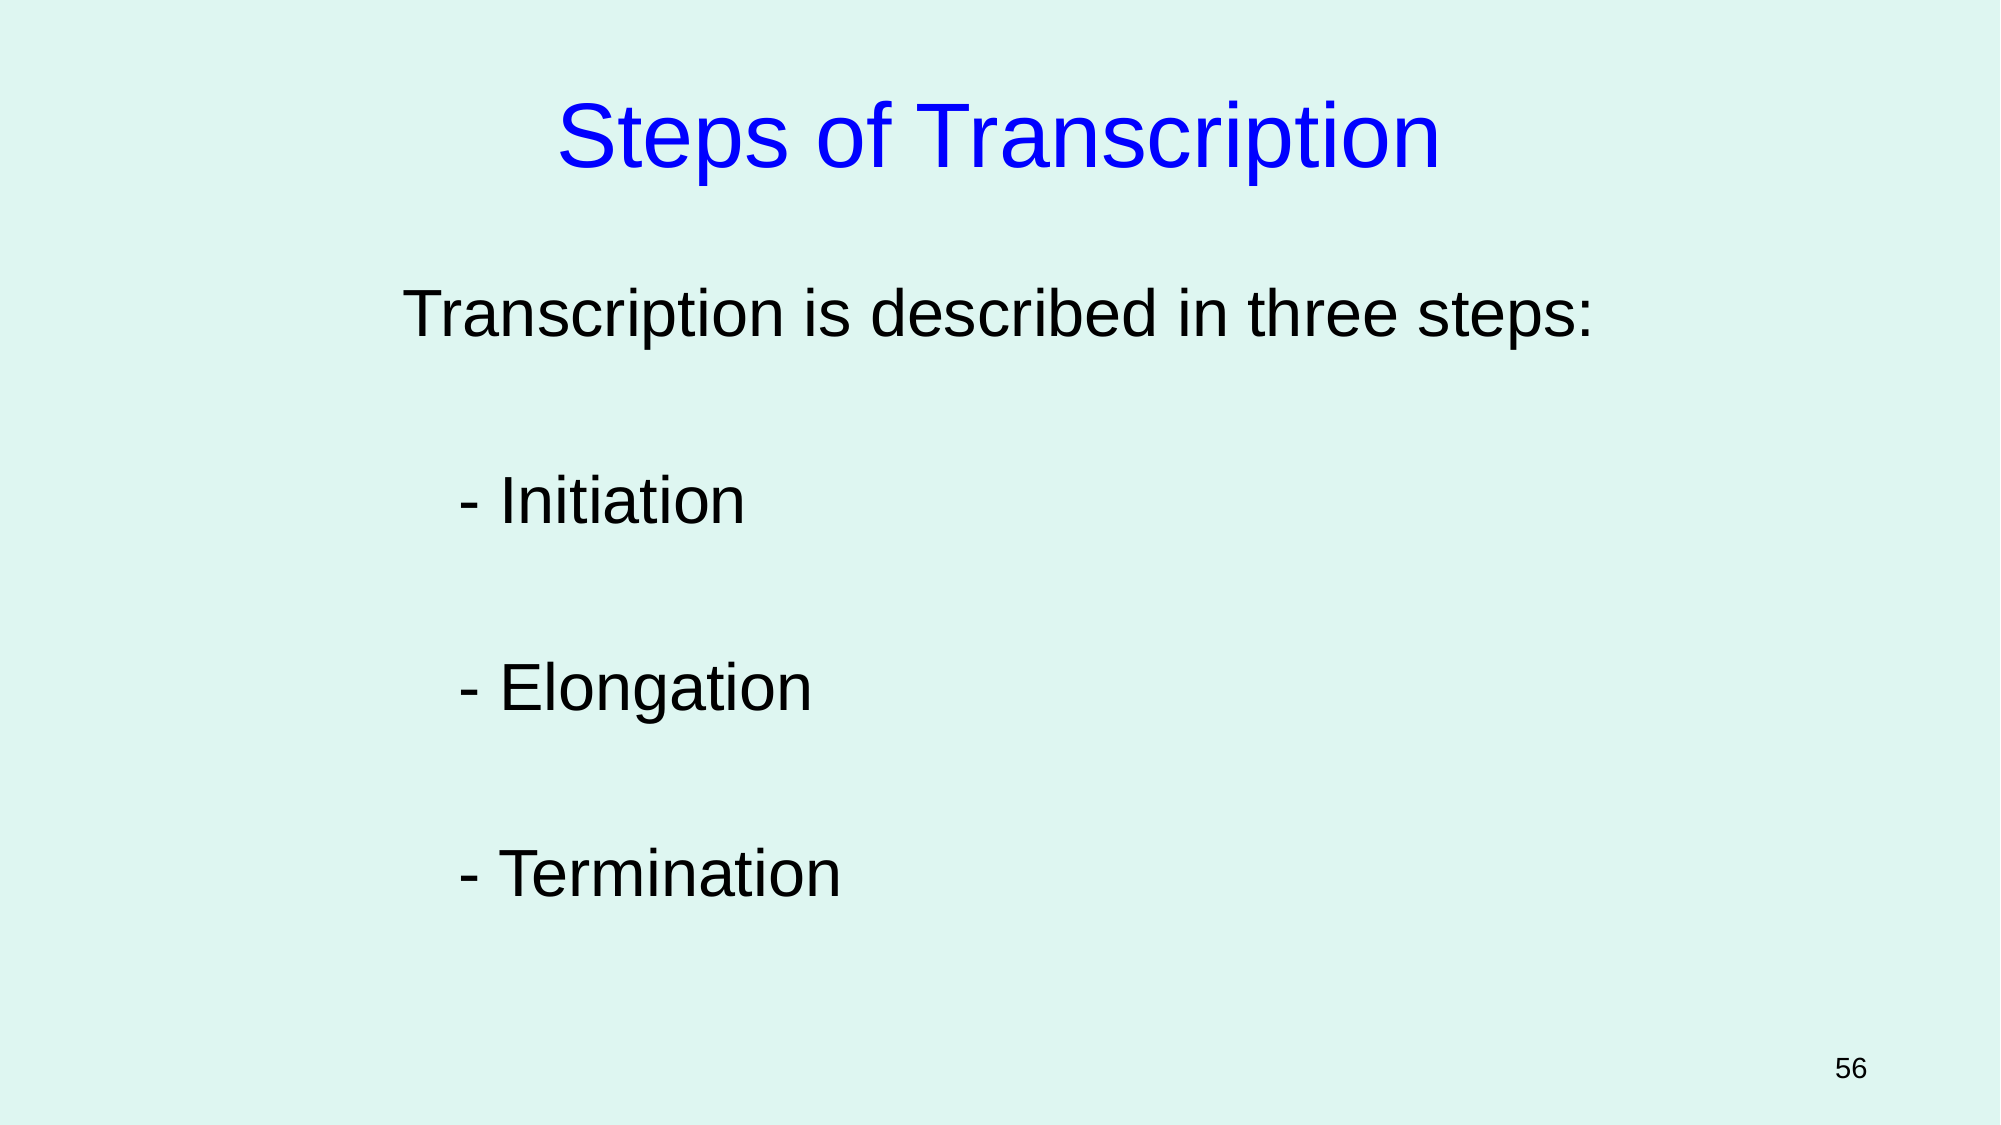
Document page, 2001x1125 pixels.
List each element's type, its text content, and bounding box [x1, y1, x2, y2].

title Steps of Transcription [324, 37, 1675, 225]
list Transcription is described in three steps: - Initiation - Elongation - Termination [387, 262, 1713, 1075]
